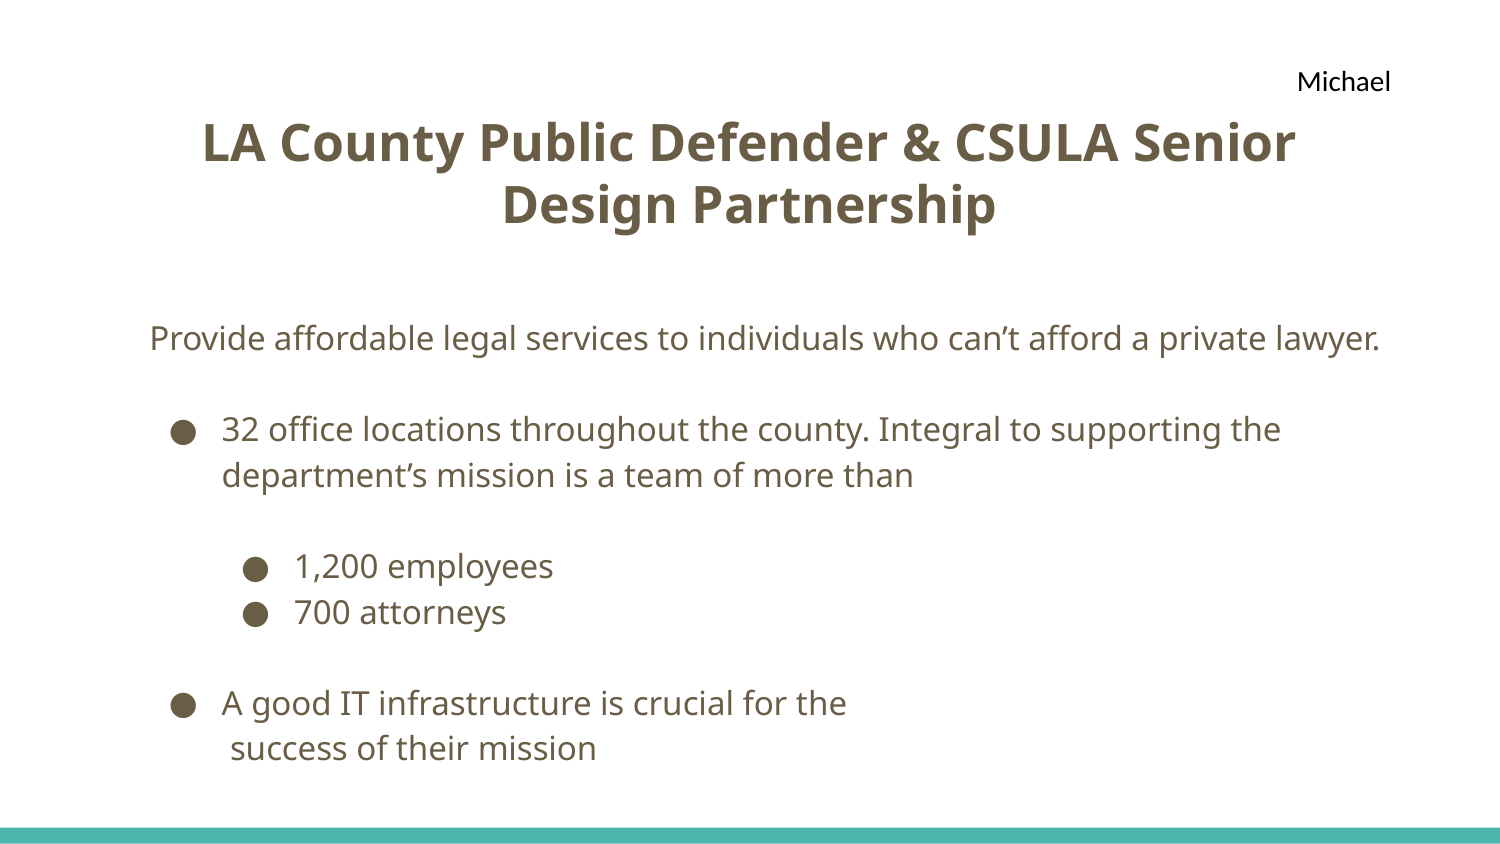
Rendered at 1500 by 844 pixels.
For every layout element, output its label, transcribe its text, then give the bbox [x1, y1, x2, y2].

title LA County Public Defender & CSULA Senior Design Partnership [134, 95, 1366, 252]
text_box Michael [1281, 46, 1445, 112]
list Provide affordable legal services to individuals who can’t afford a private lawyer. 32 office locations throughout the county. Integral to supporting the department’s mission is a team of more than 1,200 employees 700 attorneys A good IT infrastructure is crucial for the success of their mission [134, 250, 1400, 823]
